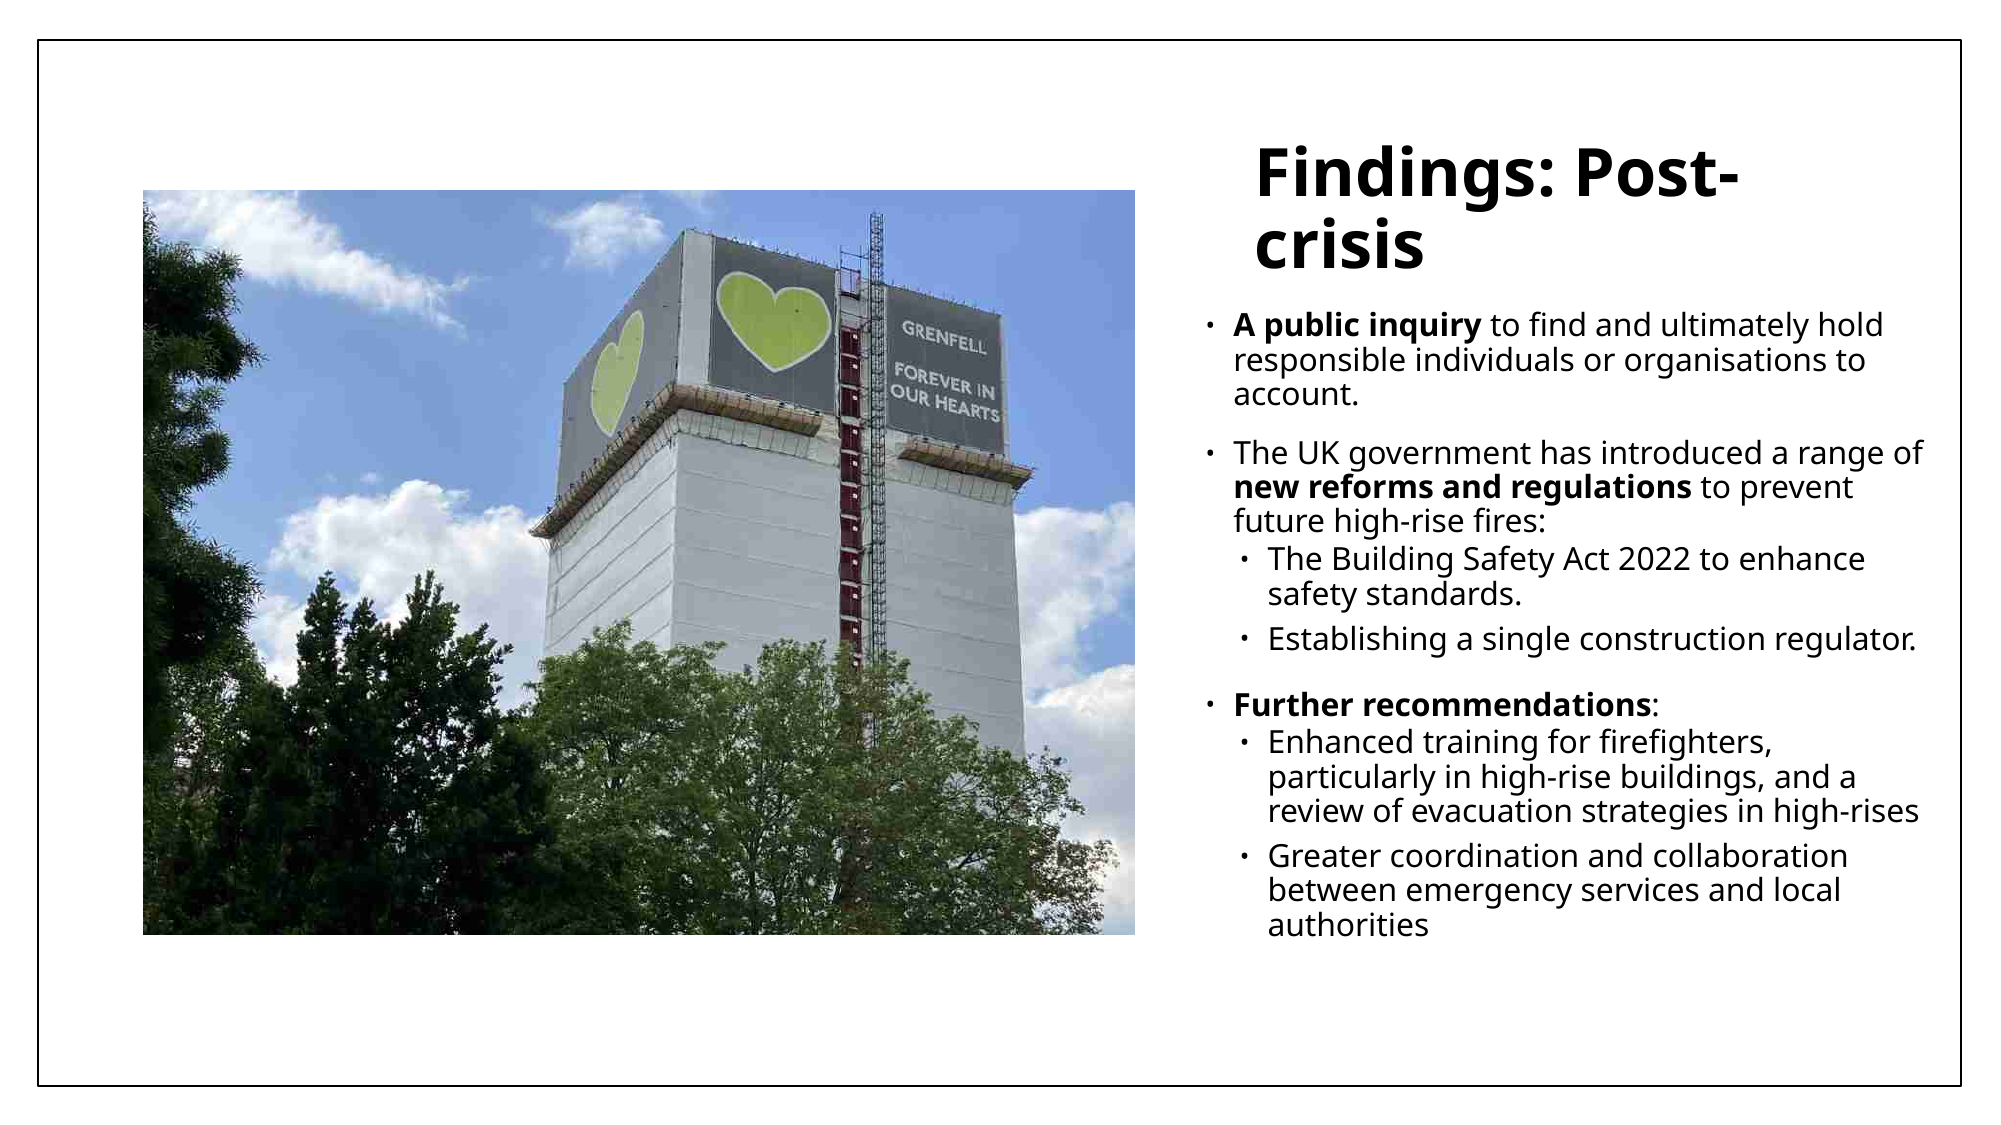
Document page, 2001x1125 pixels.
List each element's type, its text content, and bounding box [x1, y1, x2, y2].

title Findings: Post-crisis [1239, 99, 1882, 301]
list A public inquiry to find and ultimately hold responsible individuals or organisations to account. The UK government has introduced a range of new reforms and regulations to prevent future high-rise fires: The Building Safety Act 2022 to enhance safety standards. Establishing a single construction regulator. Further recommendations: Enhanced training for firefighters, particularly in high-rise buildings, and a review of evacuation strategies in high-rises Greater coordination and collaboration between emergency services and local authorities [1183, 301, 1940, 1010]
picture [142, 190, 1136, 935]
